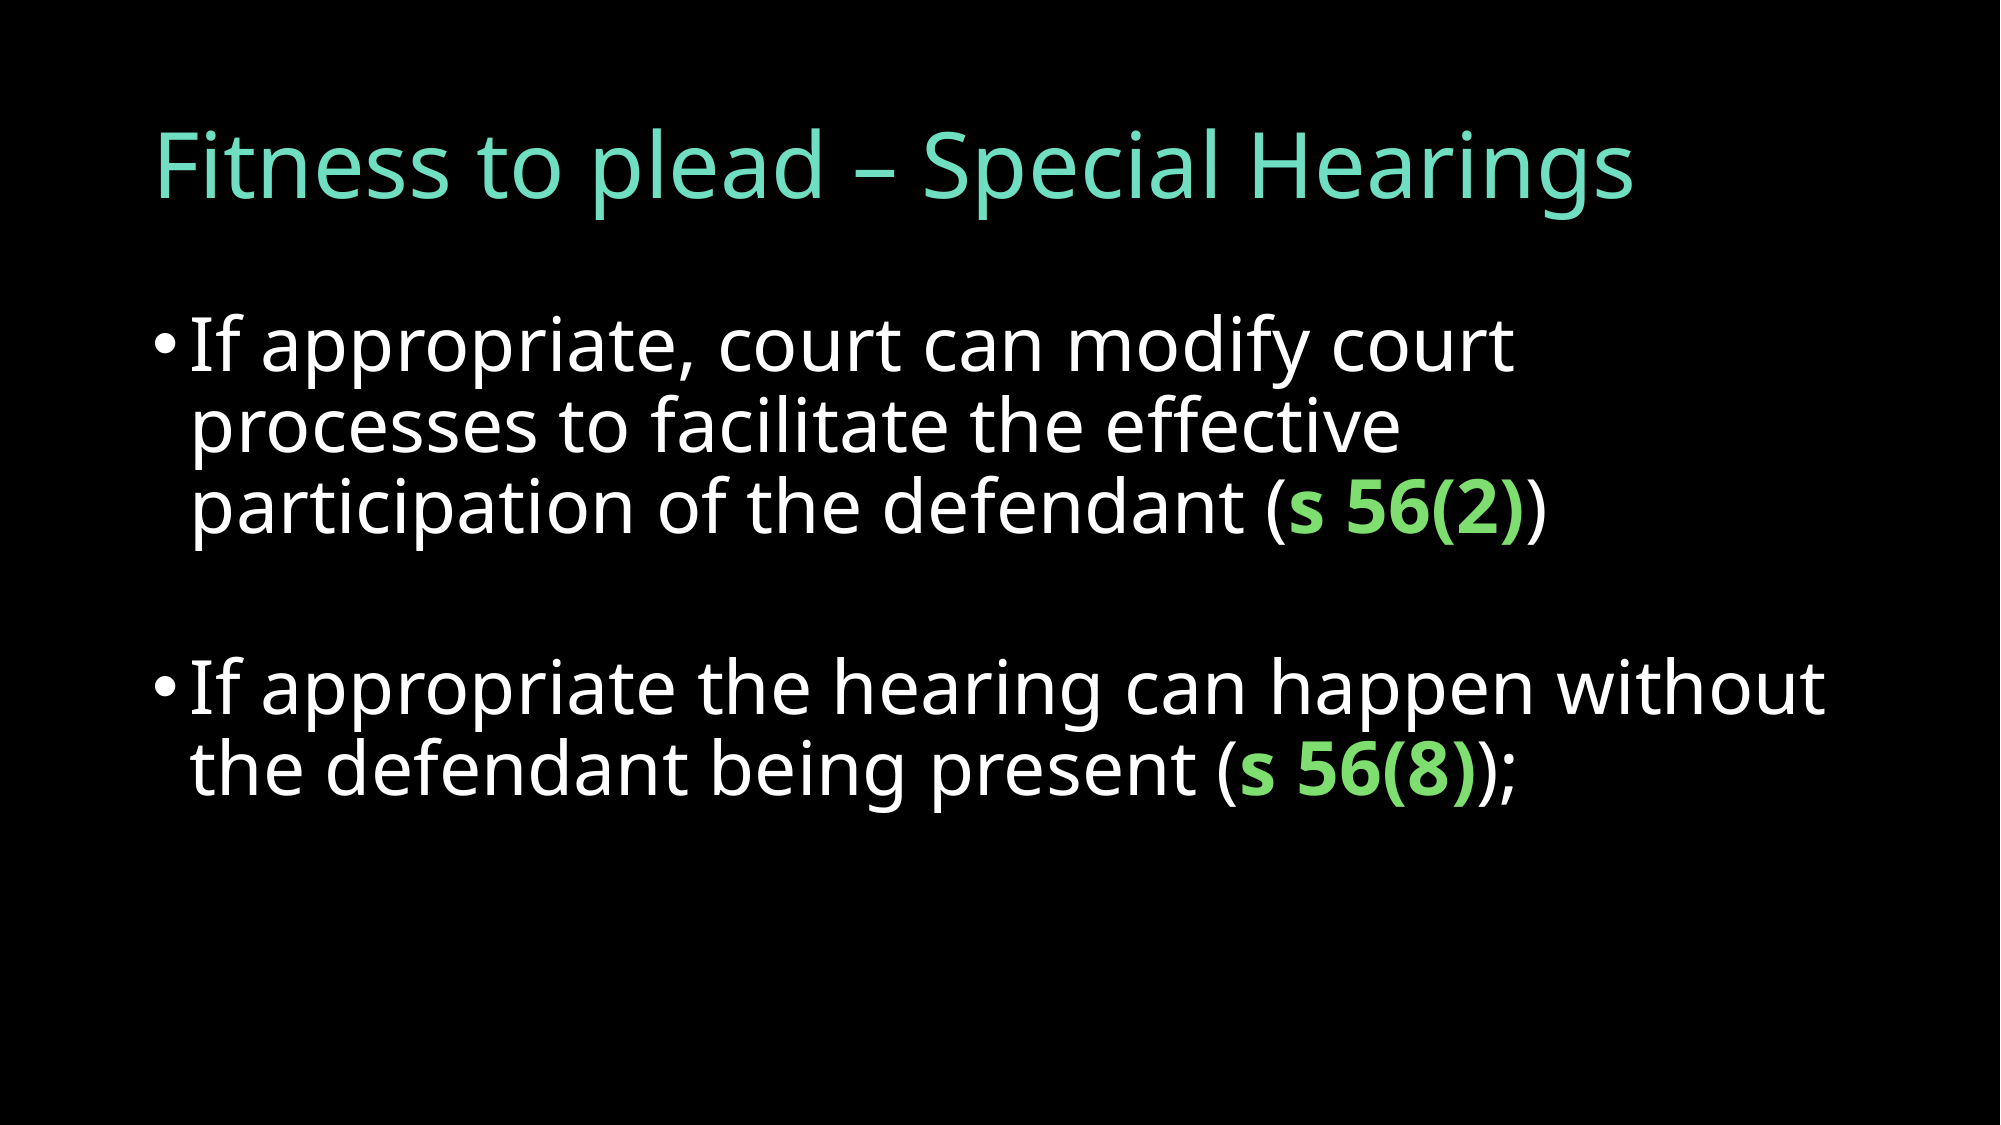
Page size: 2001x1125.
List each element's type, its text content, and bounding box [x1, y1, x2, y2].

list If appropriate, court can modify court processes to facilitate the effective participation of the defendant (s 56(2)) If appropriate the hearing can happen without the defendant being present (s 56(8)); [137, 299, 1863, 1014]
title Fitness to plead – Special Hearings [137, 59, 1863, 278]
